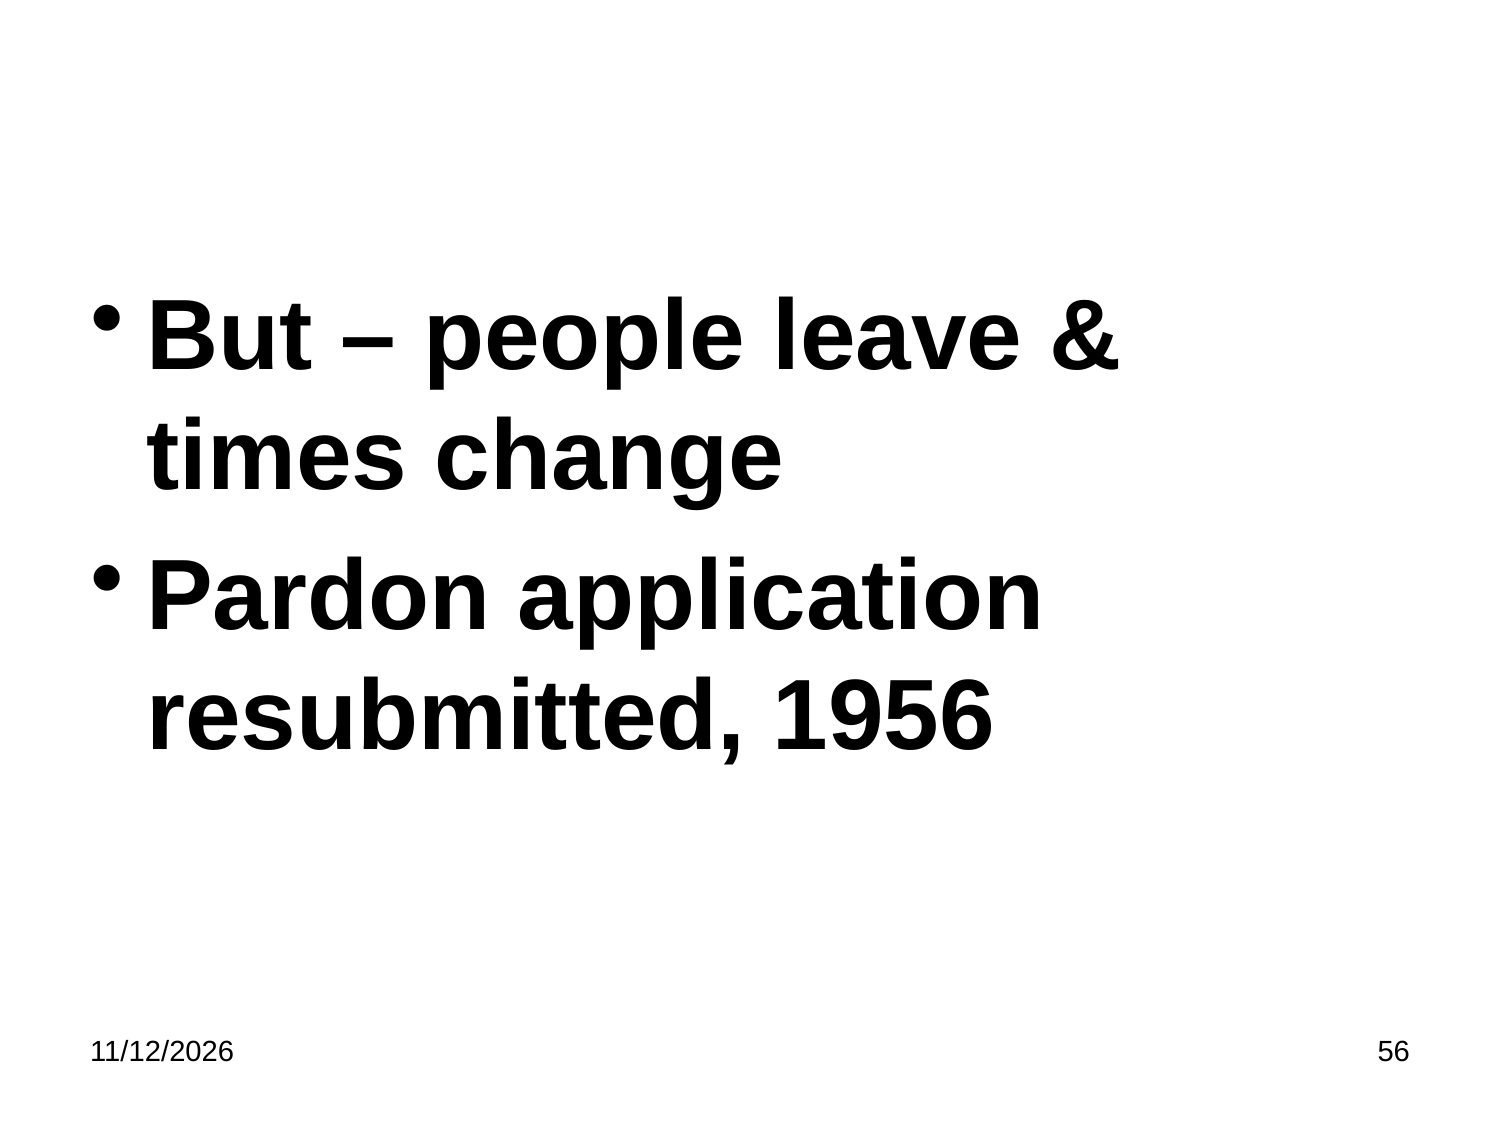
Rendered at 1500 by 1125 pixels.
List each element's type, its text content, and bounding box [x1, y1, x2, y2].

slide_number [74, 1024, 426, 1103]
list But – people leave & times change Pardon application resubmitted, 1956 [75, 262, 1425, 1005]
slide_number 56 [1074, 1024, 1426, 1103]
